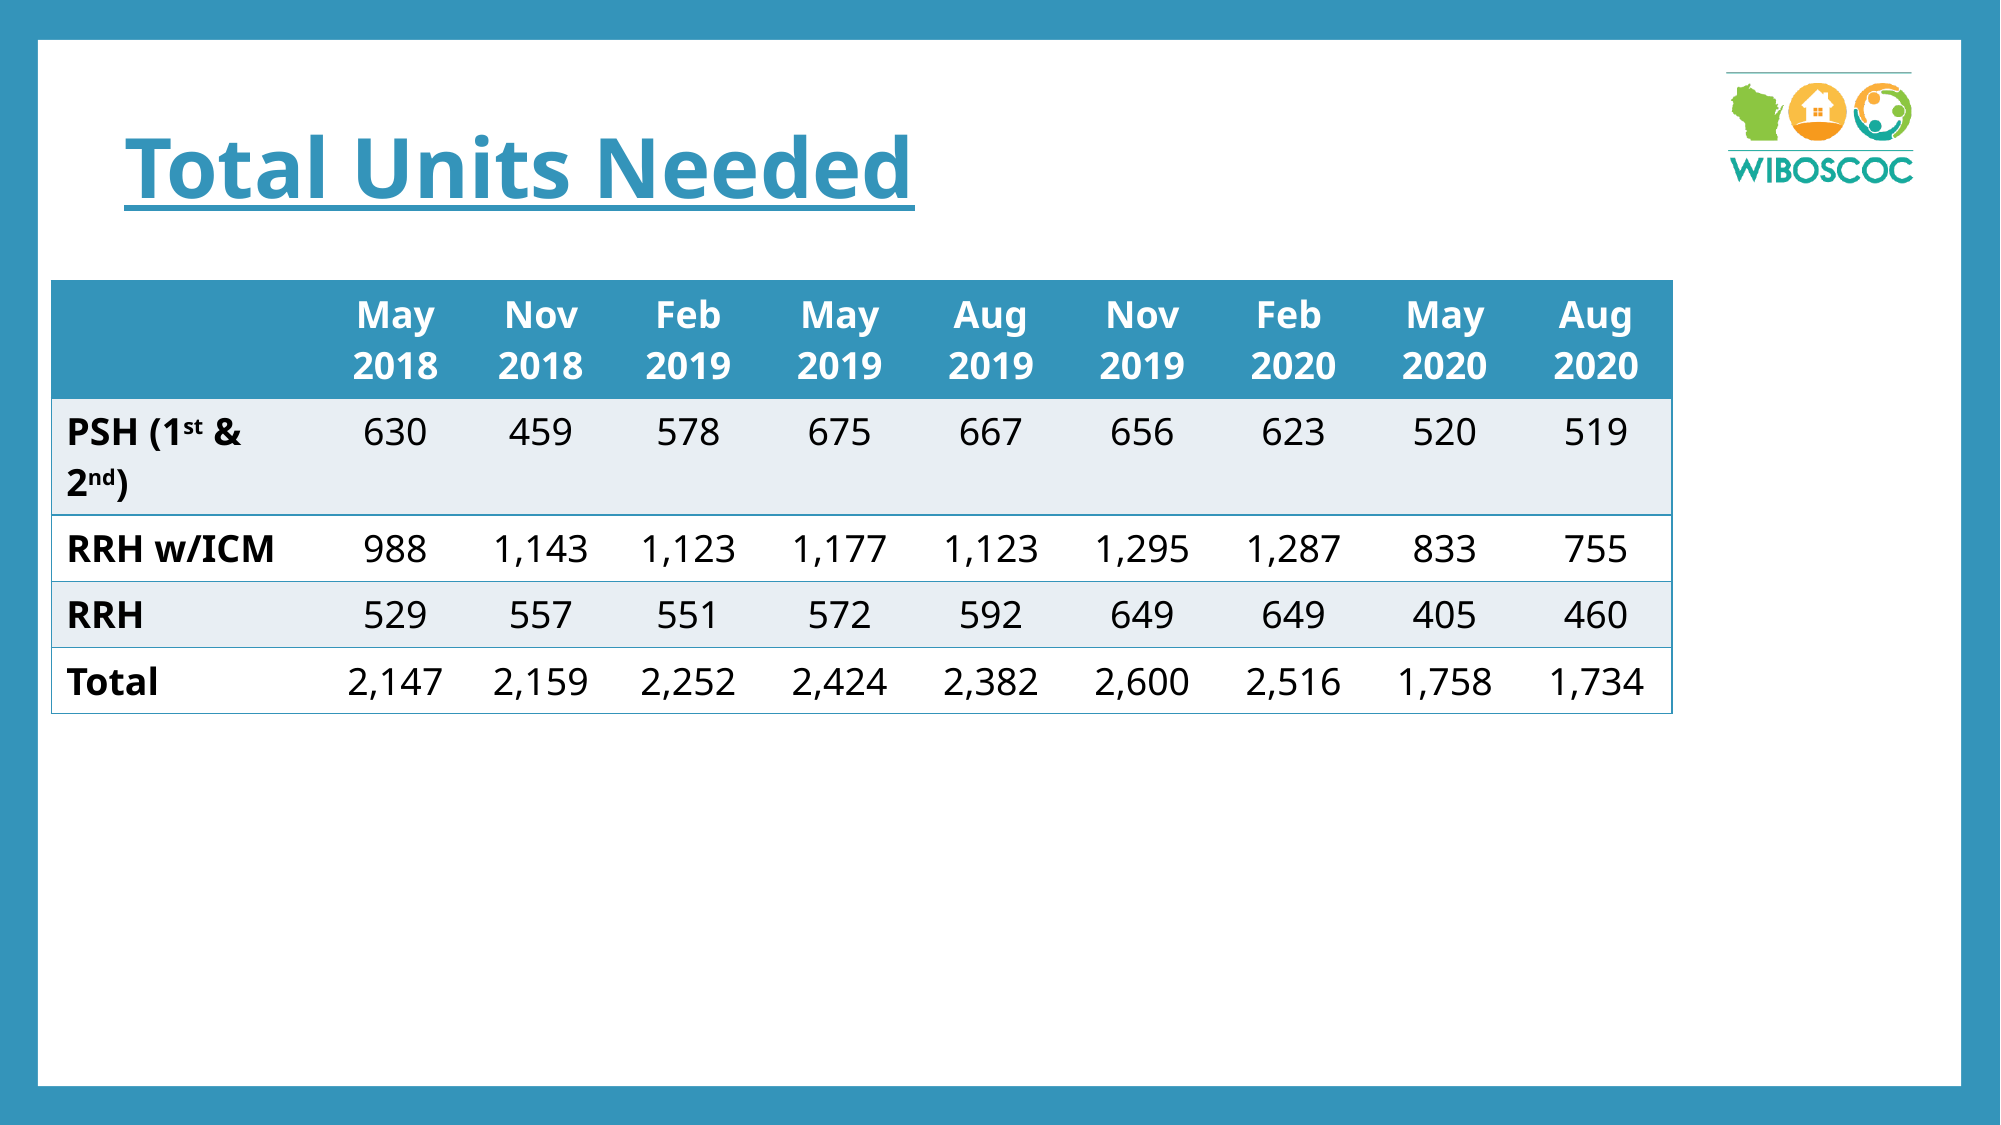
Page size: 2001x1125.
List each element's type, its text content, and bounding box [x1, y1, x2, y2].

table_cell 667 [915, 399, 1067, 514]
table_cell 630 [322, 399, 469, 514]
table_header Aug 2020 [1521, 282, 1671, 397]
table_cell 405 [1369, 582, 1521, 647]
table_cell 649 [1218, 582, 1369, 647]
table_cell 557 [469, 582, 613, 647]
picture [1718, 54, 1923, 206]
table_header [52, 282, 322, 397]
table_cell Total [52, 648, 322, 713]
table_cell 460 [1521, 582, 1671, 647]
table_cell 675 [764, 399, 915, 514]
table_cell 529 [322, 582, 469, 647]
table_cell 520 [1369, 399, 1521, 514]
table_cell PSH (1st & 2nd) [52, 399, 322, 514]
table_cell 1,295 [1067, 516, 1218, 581]
table_header Nov 2018 [469, 282, 613, 397]
table_cell RRH w/ICM [52, 516, 322, 581]
table_header May 2018 [322, 282, 469, 397]
table_header Aug 2019 [915, 282, 1067, 397]
table_header Feb 2020 [1218, 282, 1369, 397]
table_cell 2,600 [1067, 648, 1218, 713]
table_cell 833 [1369, 516, 1521, 581]
table_cell 656 [1067, 399, 1218, 514]
table_cell 578 [613, 399, 764, 514]
table_cell 459 [469, 399, 613, 514]
list [96, 243, 1926, 1059]
table_cell 519 [1521, 399, 1671, 514]
table_cell 1,143 [469, 516, 613, 581]
table_header May 2020 [1369, 282, 1521, 397]
table_cell 551 [613, 582, 764, 647]
table_cell RRH [52, 582, 322, 647]
table_cell 755 [1521, 516, 1671, 581]
table_cell 2,147 [322, 648, 469, 713]
table_header Feb 2019 [613, 282, 764, 397]
table_cell 1,177 [764, 516, 915, 581]
table_cell 2,252 [613, 648, 764, 713]
table_cell 2,382 [915, 648, 1067, 713]
table_cell 572 [764, 582, 915, 647]
table_cell 988 [322, 516, 469, 581]
table_cell 1,734 [1521, 648, 1671, 713]
table_cell 1,123 [915, 516, 1067, 581]
table_cell 1,123 [613, 516, 764, 581]
title Total Units Needed [109, 99, 1560, 243]
table_cell 1,287 [1218, 516, 1369, 581]
table_cell 2,159 [469, 648, 613, 713]
table_cell 623 [1218, 399, 1369, 514]
table_cell 1,758 [1369, 648, 1521, 713]
table_cell 592 [915, 582, 1067, 647]
table_cell 2,516 [1218, 648, 1369, 713]
table_cell 649 [1067, 582, 1218, 647]
table_header Nov 2019 [1067, 282, 1218, 397]
table_cell 2,424 [764, 648, 915, 713]
table_header May 2019 [764, 282, 915, 397]
